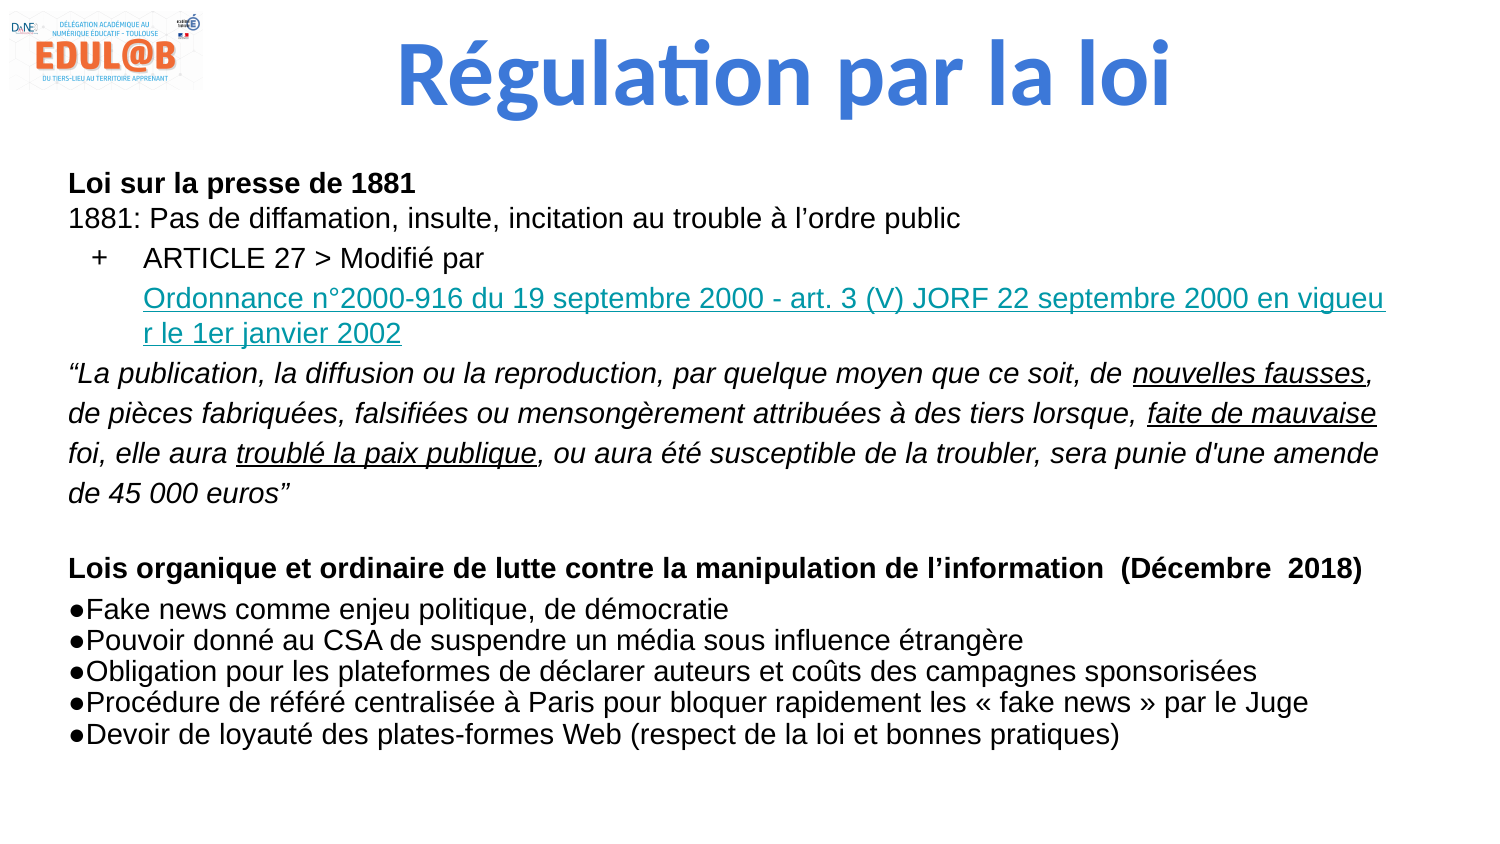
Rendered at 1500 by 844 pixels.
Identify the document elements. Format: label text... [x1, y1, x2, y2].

picture [9, 11, 203, 90]
text_box Régulation par la loi [118, 34, 1452, 132]
text_box Loi sur la presse de 1881 1881: Pas de diffamation, insulte, incitation au trouble à l’ordre public ARTICLE 27 > Modifié par Ordonnance n°2000-916 du 19 septembre 2000 - art. 3 (V) JORF 22 septembre 2000 en vigueur le 1er janvier 2002 “La publication, la diffusion ou la reproduction, par quelque moyen que ce soit, de nouvelles fausses, de pièces fabriquées, falsifiées ou mensongèrement attribuées à des tiers lorsque, faite de mauvaise foi, elle aura troublé la paix publique, ou aura été susceptible de la troubler, sera punie d'une amende de 45 000 euros” Lois organique et ordinaire de lutte contre la manipulation de l’information (Décembre 2018) ●Fake news comme enjeu politique, de démocratie ●Pouvoir donné au CSA de suspendre un média sous influence étrangère ●Obligation pour les plateformes de déclarer auteurs et coûts des campagnes sponsorisées ●Procédure de référé centralisée à Paris pour bloquer rapidement les « fake news » par le Juge ●Devoir de loyauté des plates-formes Web (respect de la loi et bonnes pratiques) [53, 149, 1406, 789]
